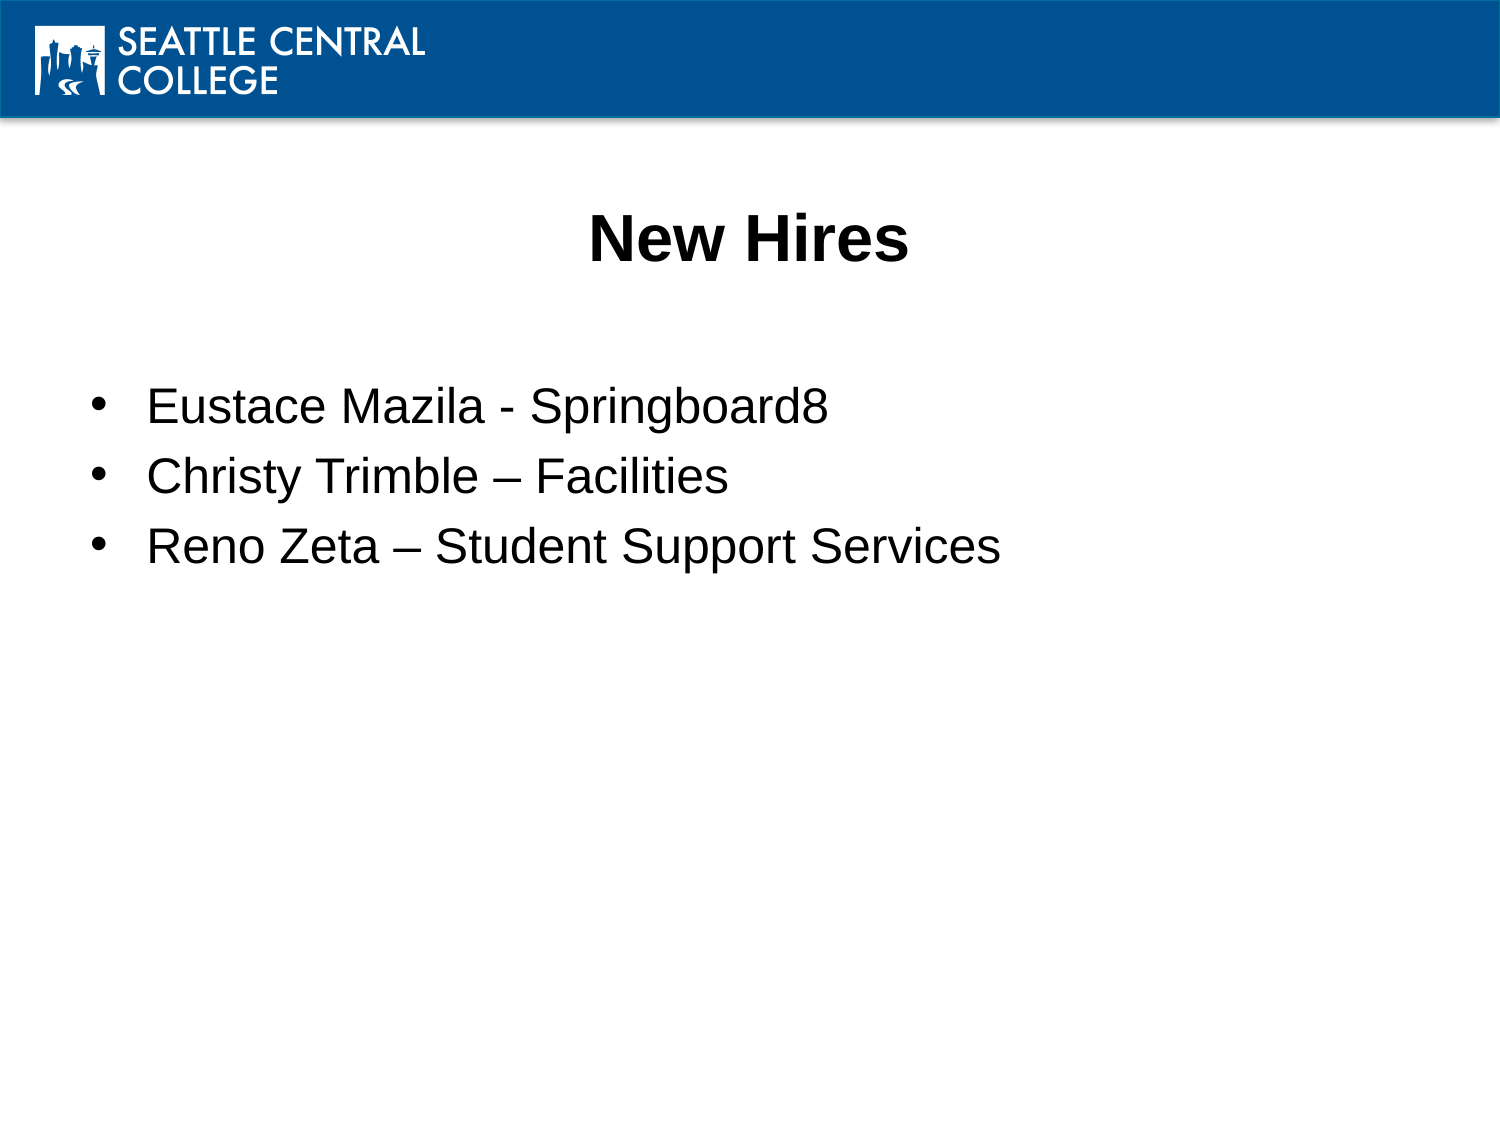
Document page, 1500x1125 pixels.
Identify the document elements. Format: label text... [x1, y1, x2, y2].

picture [35, 25, 425, 95]
list Eustace Mazila - Springboard8 Christy Trimble – Facilities Reno Zeta – Student Support Services [75, 365, 1425, 1005]
title New Hires [75, 147, 1425, 323]
